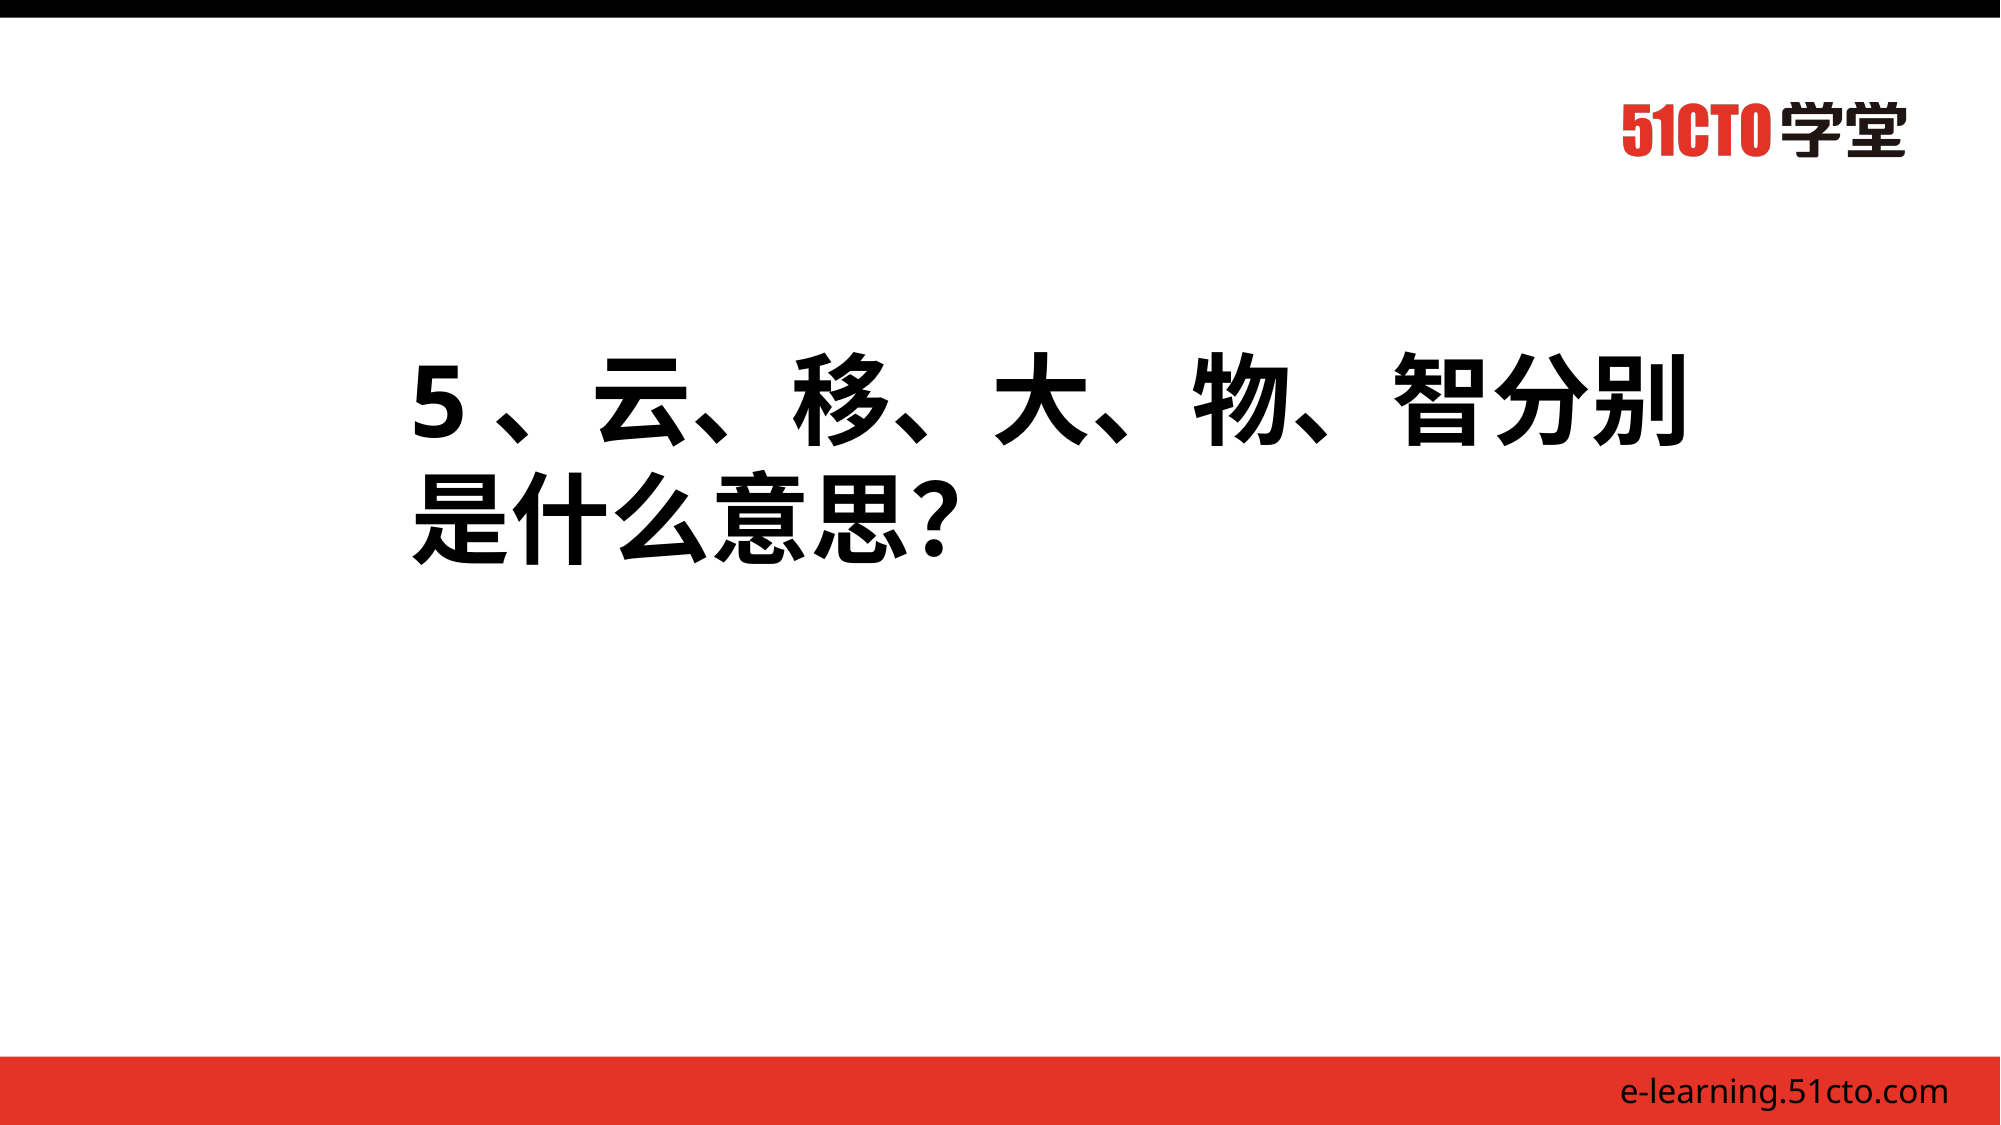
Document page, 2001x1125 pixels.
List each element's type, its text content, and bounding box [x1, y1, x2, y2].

text_box 5、云、移、大、物、智分别是什么意思？ [396, 329, 1787, 585]
picture [1603, 90, 1926, 167]
